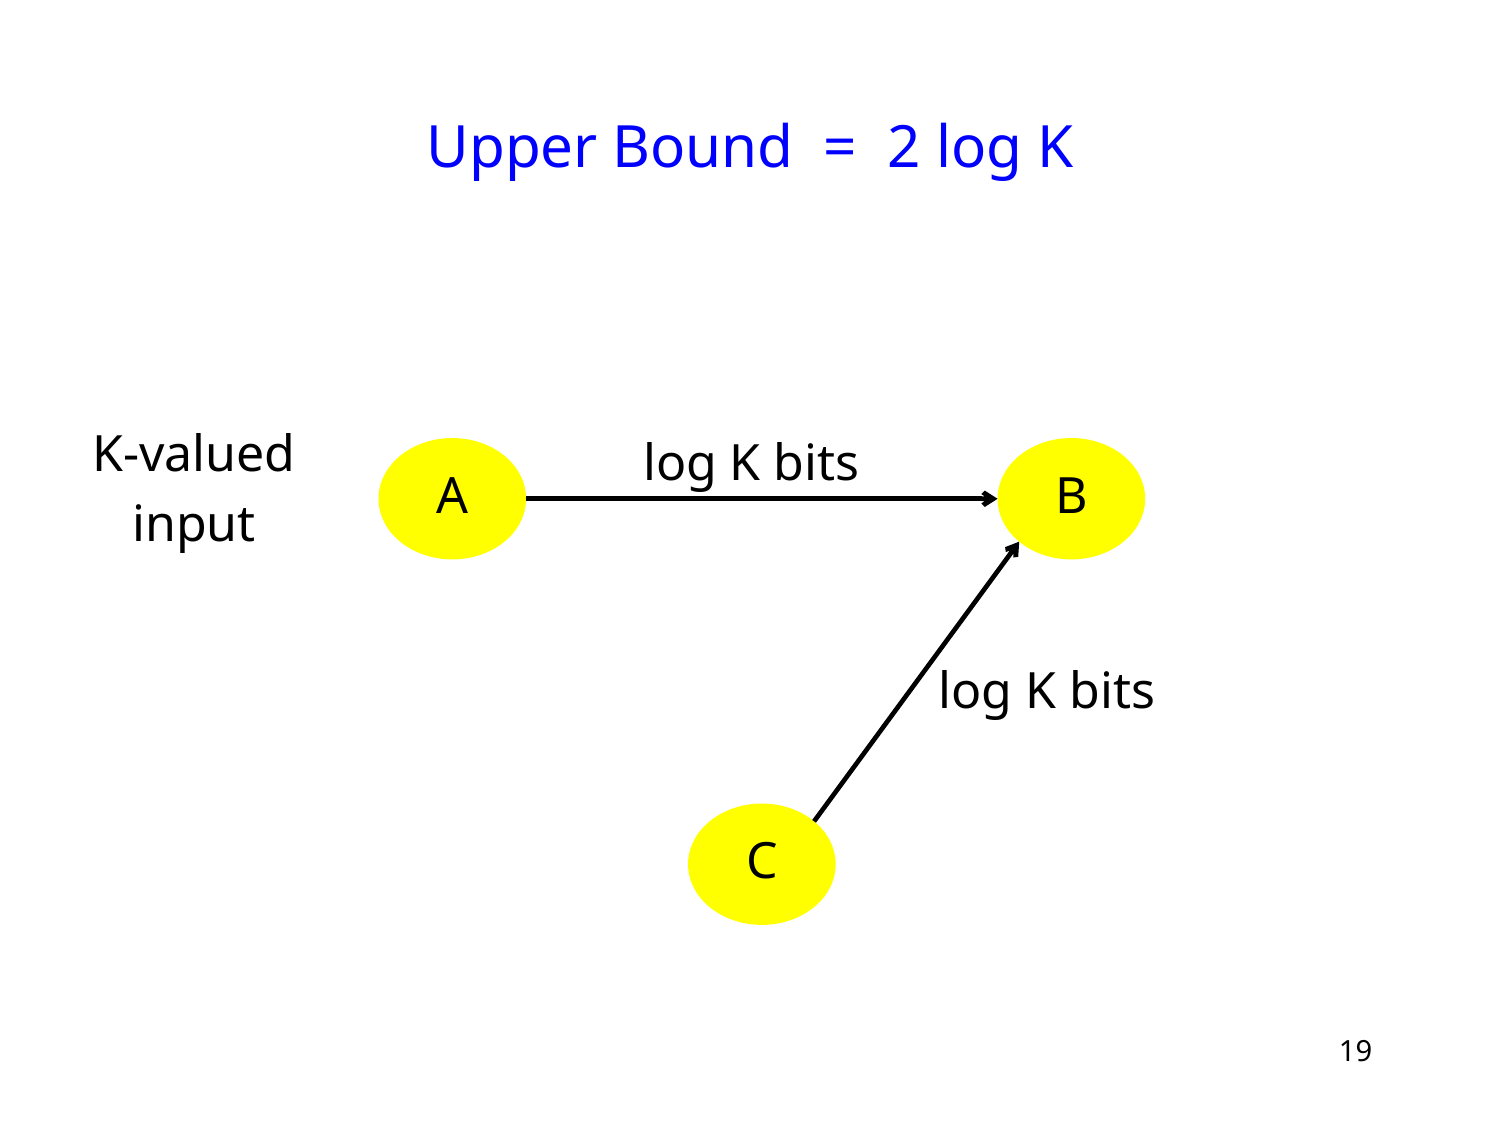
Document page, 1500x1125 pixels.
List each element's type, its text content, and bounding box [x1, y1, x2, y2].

text_box log K bits [628, 423, 875, 498]
text_box K-valued input [77, 414, 311, 560]
text_box A [378, 438, 527, 560]
text_box C [688, 803, 836, 925]
text_box log K bits [1024, 650, 1171, 726]
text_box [813, 541, 1020, 822]
slide_number 19 [1074, 1024, 1388, 1101]
title Upper Bound = 2 log K [112, 49, 1388, 238]
text_box B [997, 438, 1146, 560]
